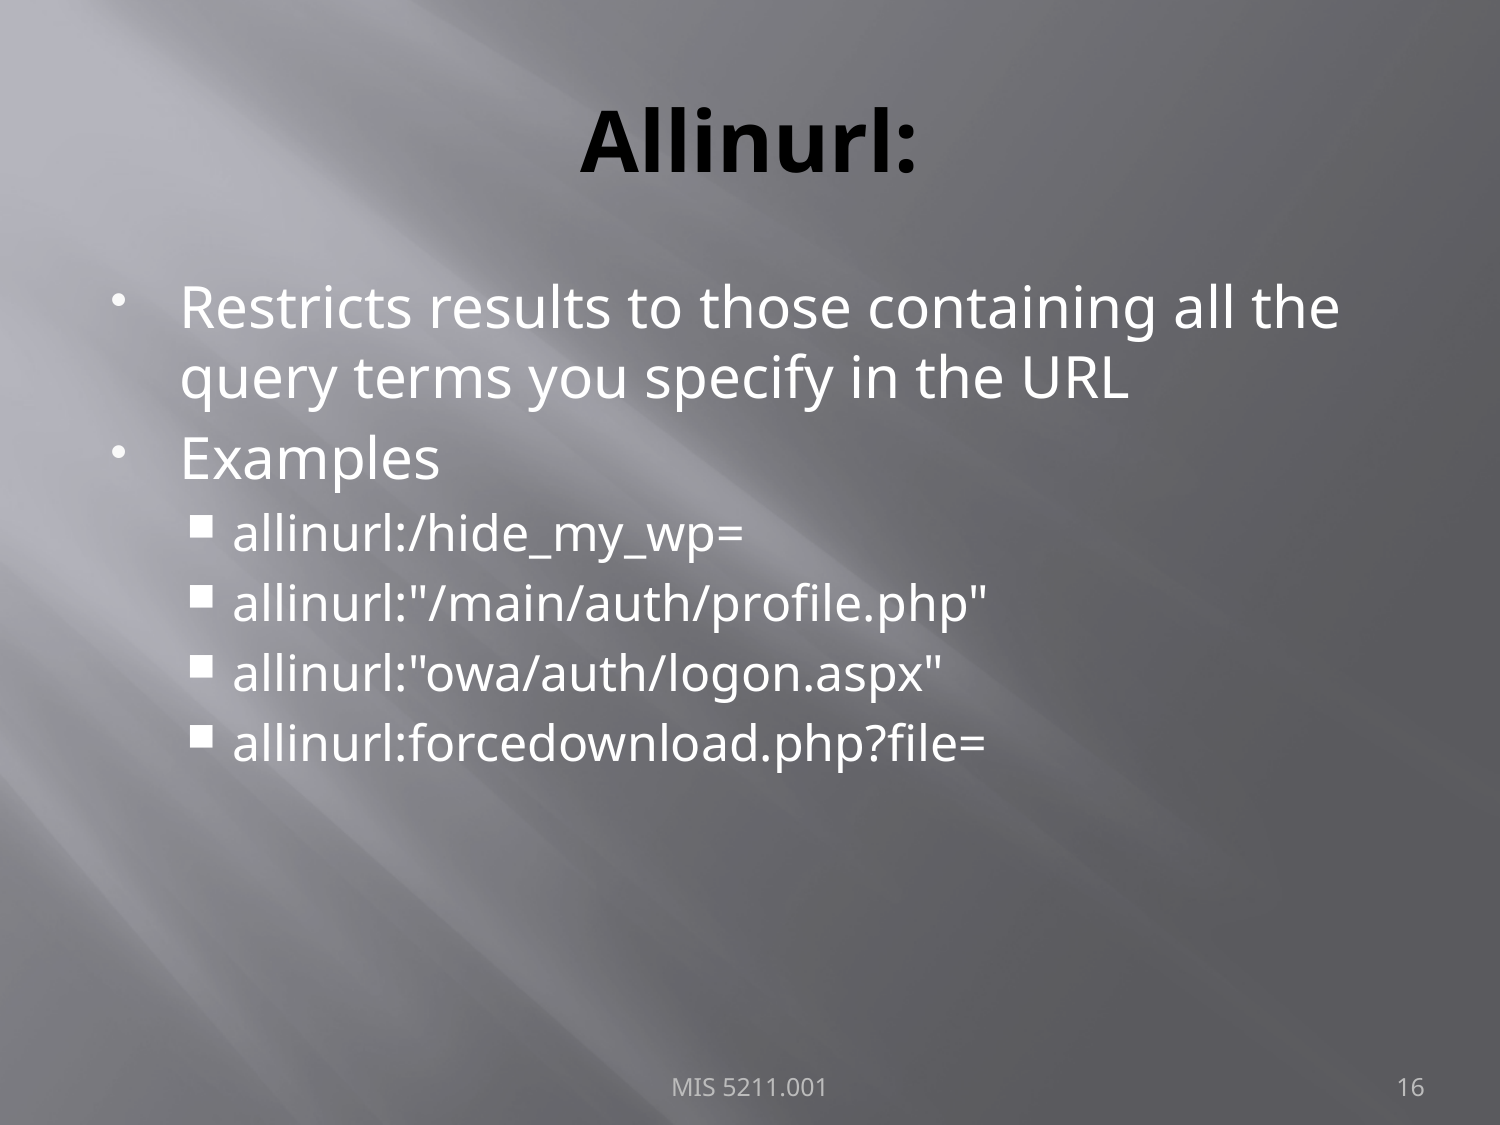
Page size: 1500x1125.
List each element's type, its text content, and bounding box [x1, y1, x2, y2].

list Restricts results to those containing all the query terms you specify in the URL Examples allinurl:/hide_my_wp= allinurl:"/main/auth/profile.php" allinurl:"owa/auth/logon.aspx" allinurl:forcedownload.php?file= [75, 262, 1425, 1035]
title Allinurl: [75, 45, 1425, 233]
footer MIS 5211.001 [512, 1052, 988, 1113]
slide_number 16 [1299, 1052, 1425, 1113]
